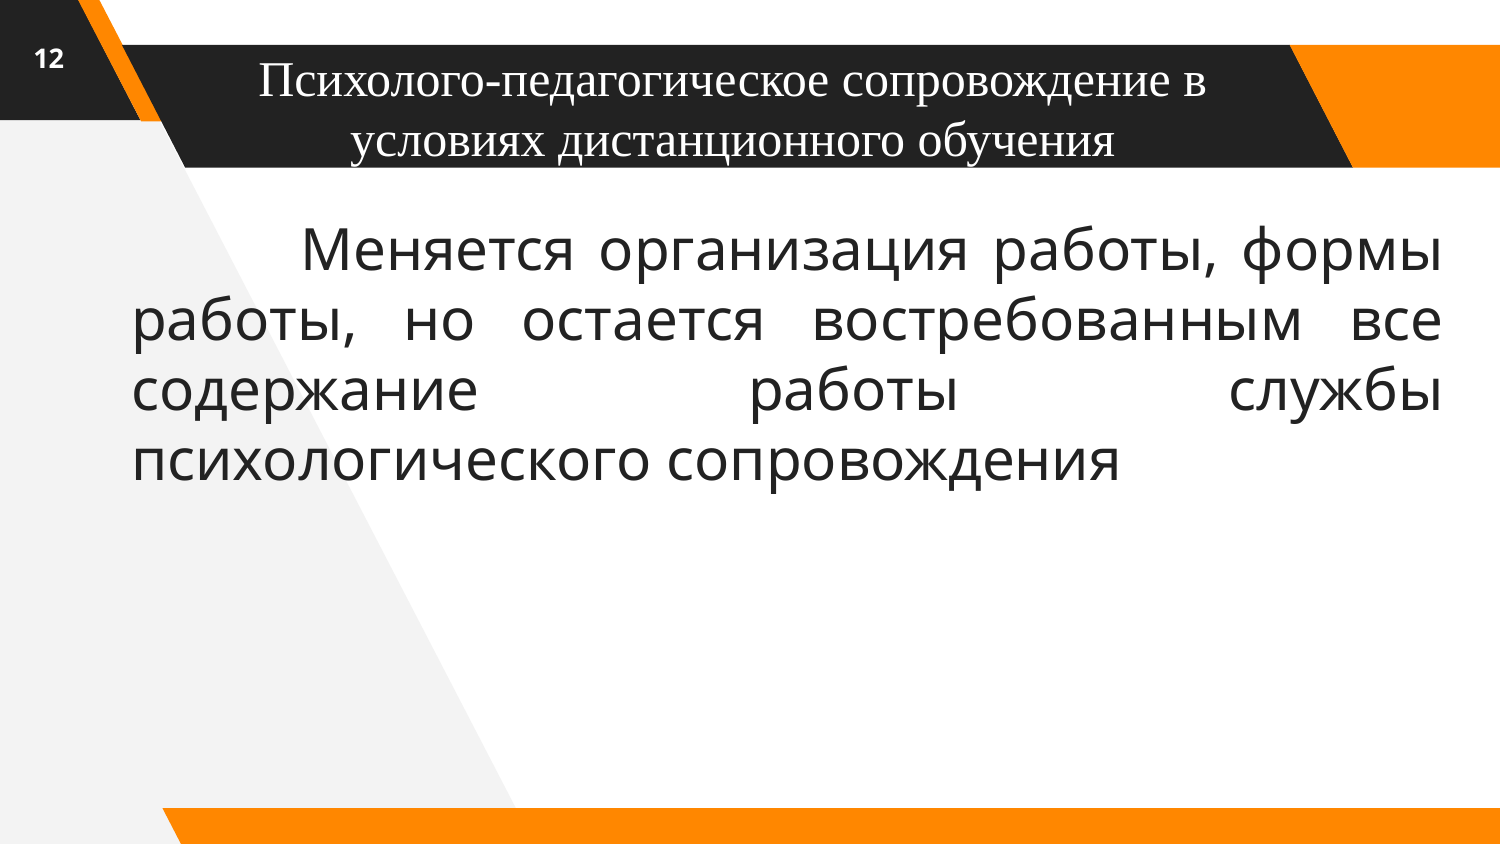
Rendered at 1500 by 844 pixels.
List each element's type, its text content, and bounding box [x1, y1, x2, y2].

list Меняется организация работы, формы работы, но остается востребованным все содержание работы службы психологического сопровождения [41, 197, 1459, 788]
title Психолого-педагогическое сопровождение в условиях дистанционного обучения [181, 45, 1285, 169]
slide_number 12 [0, 0, 98, 121]
